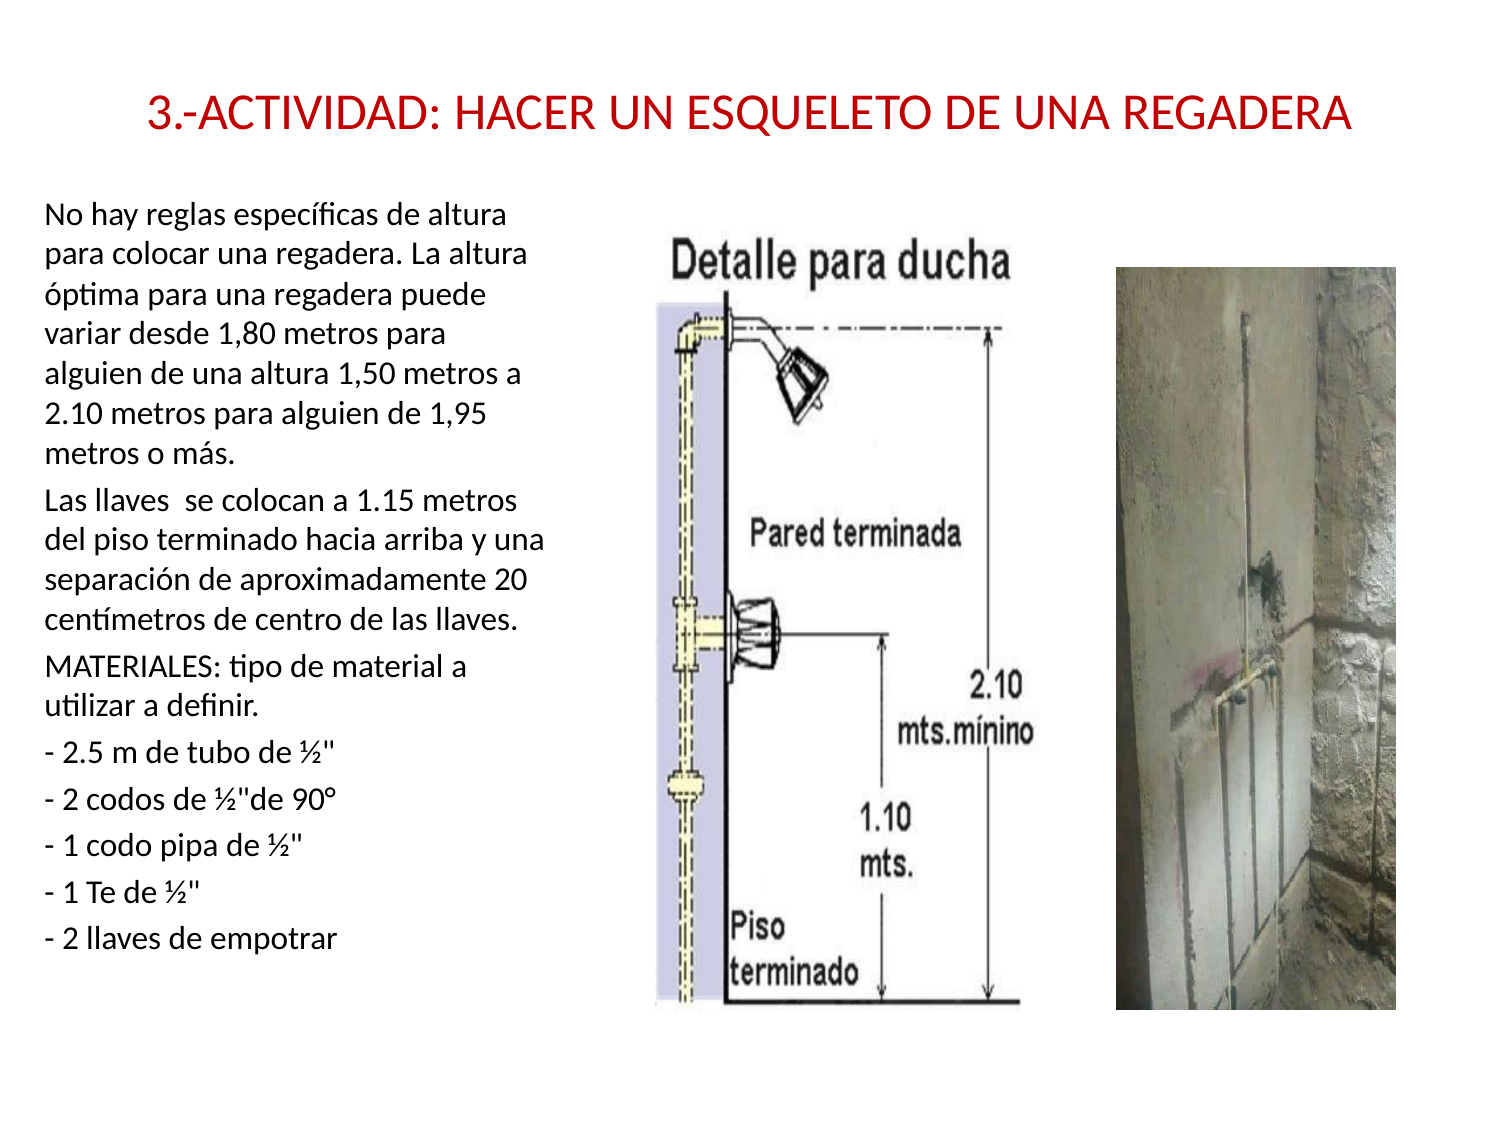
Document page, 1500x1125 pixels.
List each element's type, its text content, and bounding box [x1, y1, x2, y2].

title 3.-ACTIVIDAD: HACER UN ESQUELETO DE UNA REGADERA [75, 45, 1425, 173]
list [1115, 266, 1396, 1010]
list No hay reglas específicas de altura para colocar una regadera. La altura óptima para una regadera puede variar desde 1,80 metros para alguien de una altura 1,50 metros a 2.10 metros para alguien de 1,95 metros o más. Las llaves se colocan a 1.15 metros del piso terminado hacia arriba y una separación de aproximadamente 20 centímetros de centro de las llaves. MATERIALES: tipo de material a utilizar a definir. - 2.5 m de tubo de ½" - 2 codos de ½"de 90° - 1 codo pipa de ½" - 1 Te de ½" - 2 llaves de empotrar [29, 184, 561, 1059]
picture [655, 231, 1043, 1012]
